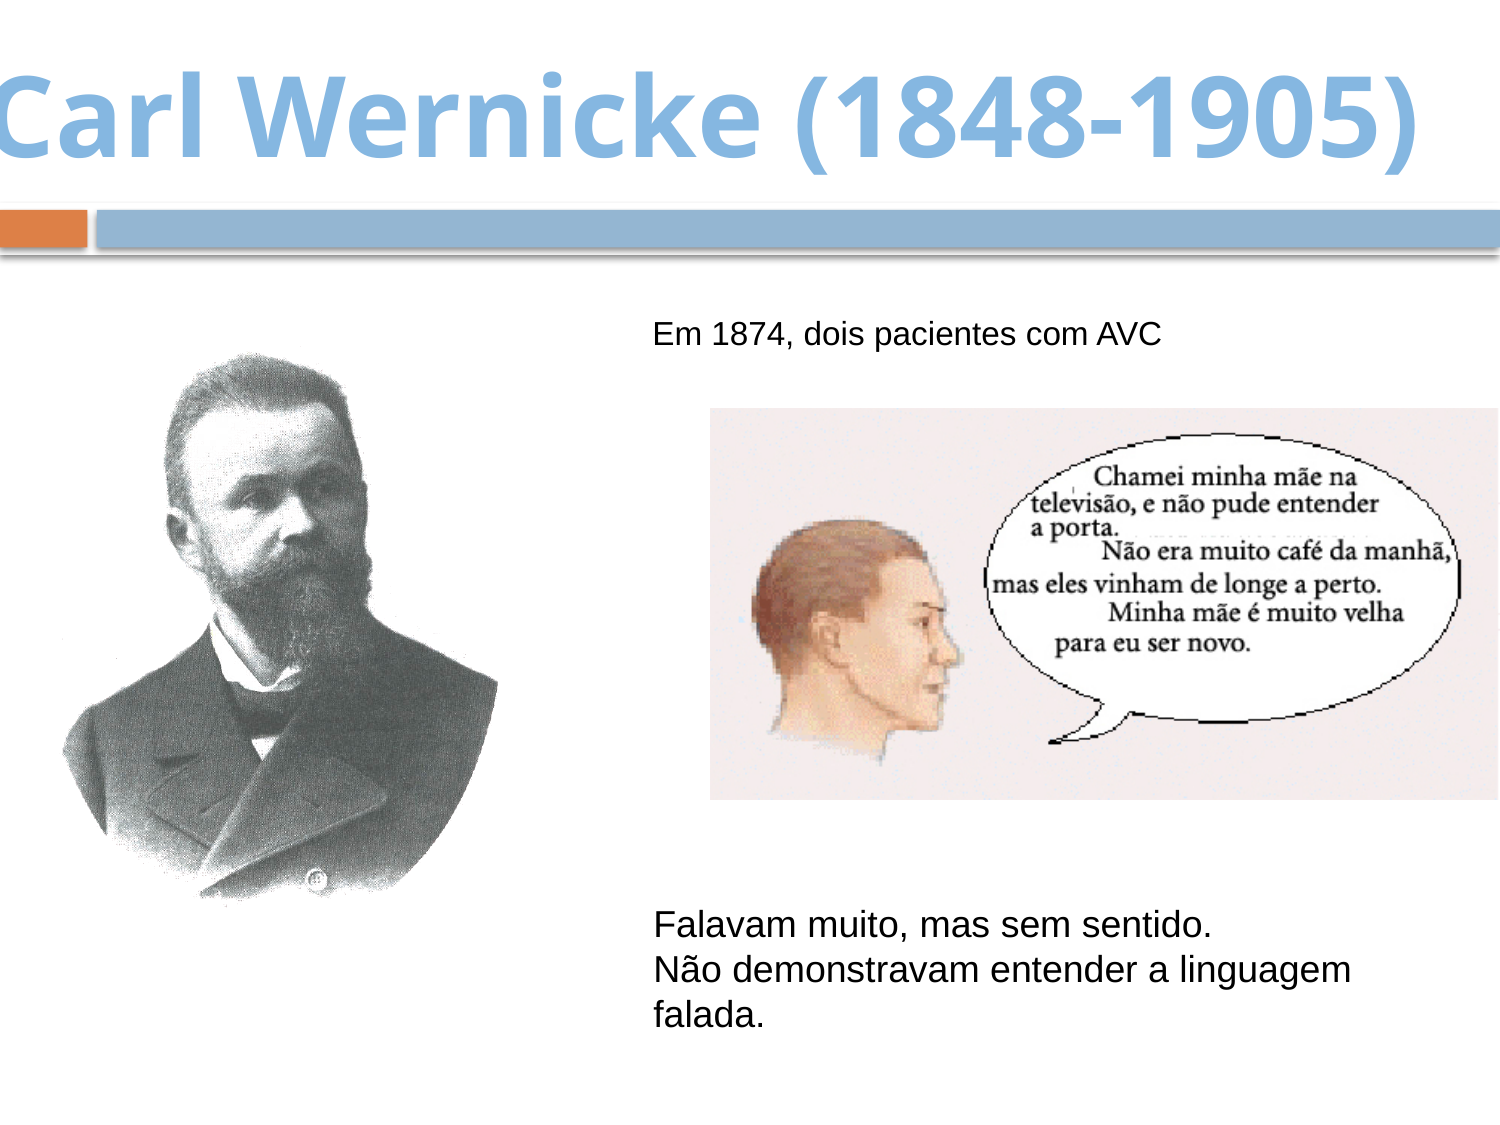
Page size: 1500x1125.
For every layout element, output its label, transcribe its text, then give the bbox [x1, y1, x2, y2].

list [709, 407, 1500, 801]
text_box Em 1874, dois pacientes com AVC [637, 305, 1194, 360]
text_box Carl Wernicke (1848-1905) [0, 37, 1436, 187]
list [23, 309, 540, 953]
text_box Falavam muito, mas sem sentido. Não demonstravam entender a linguagem falada. [638, 892, 1372, 1042]
